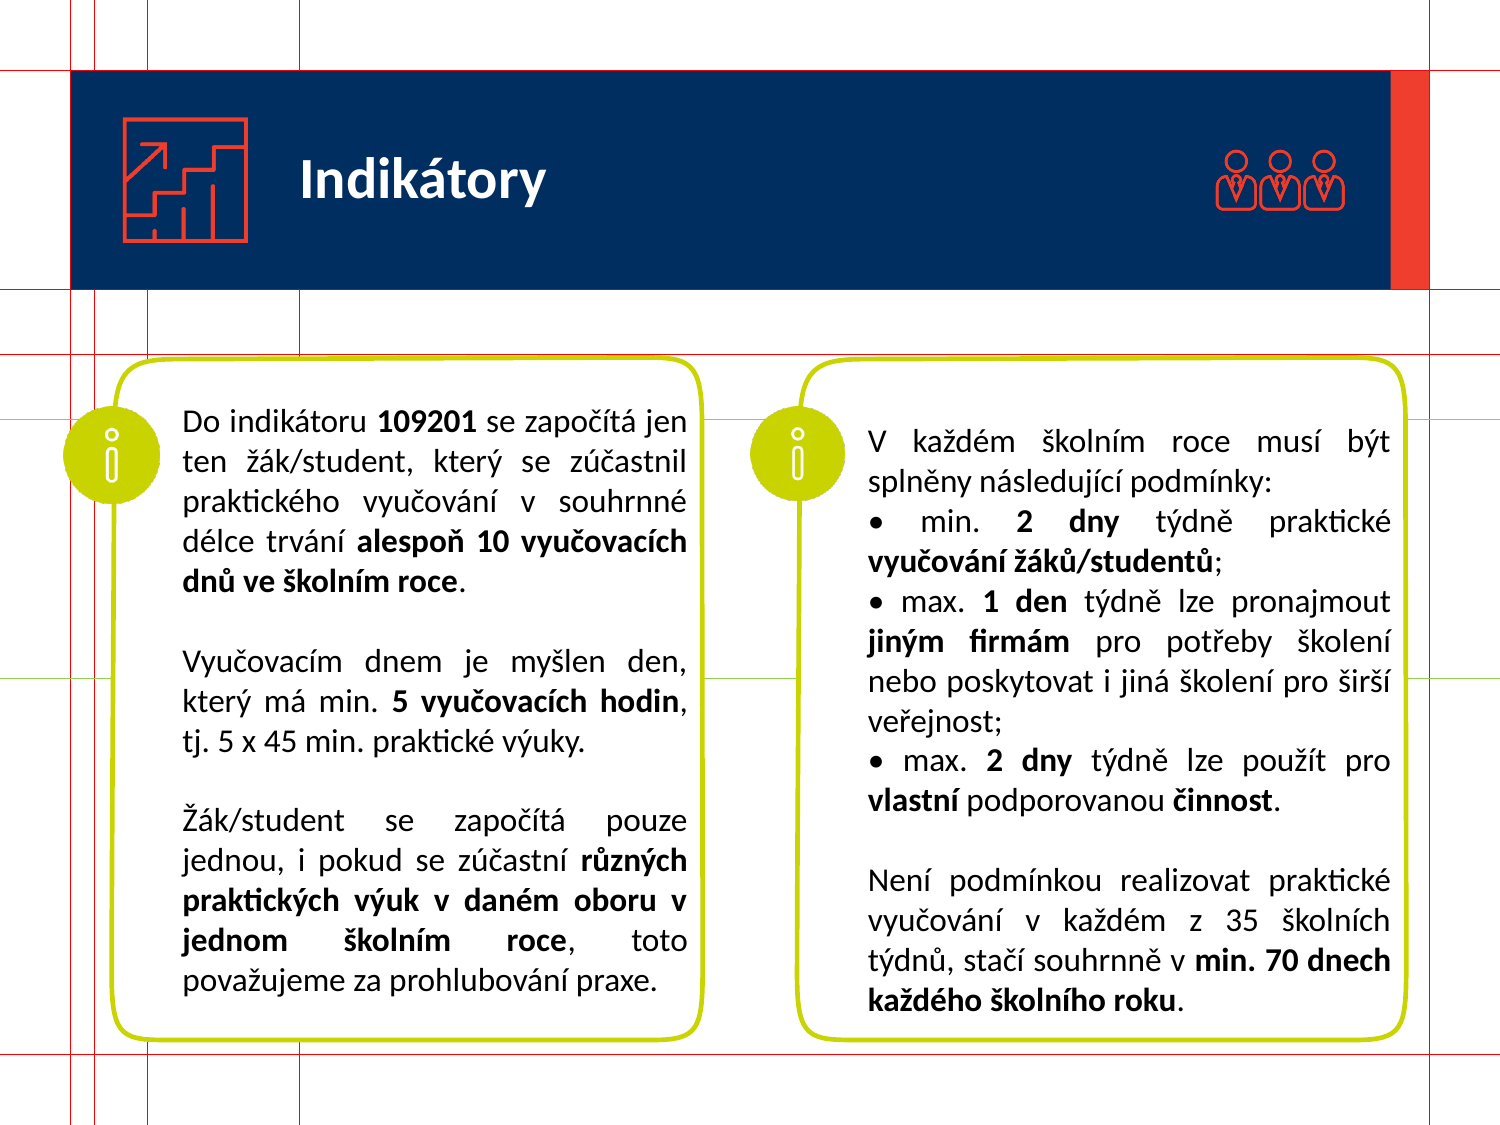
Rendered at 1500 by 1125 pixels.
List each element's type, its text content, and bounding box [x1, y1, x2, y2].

picture [1197, 97, 1363, 263]
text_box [749, 357, 1407, 1040]
title Indikátory [299, 70, 1363, 290]
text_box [63, 357, 703, 1040]
picture [111, 106, 259, 254]
